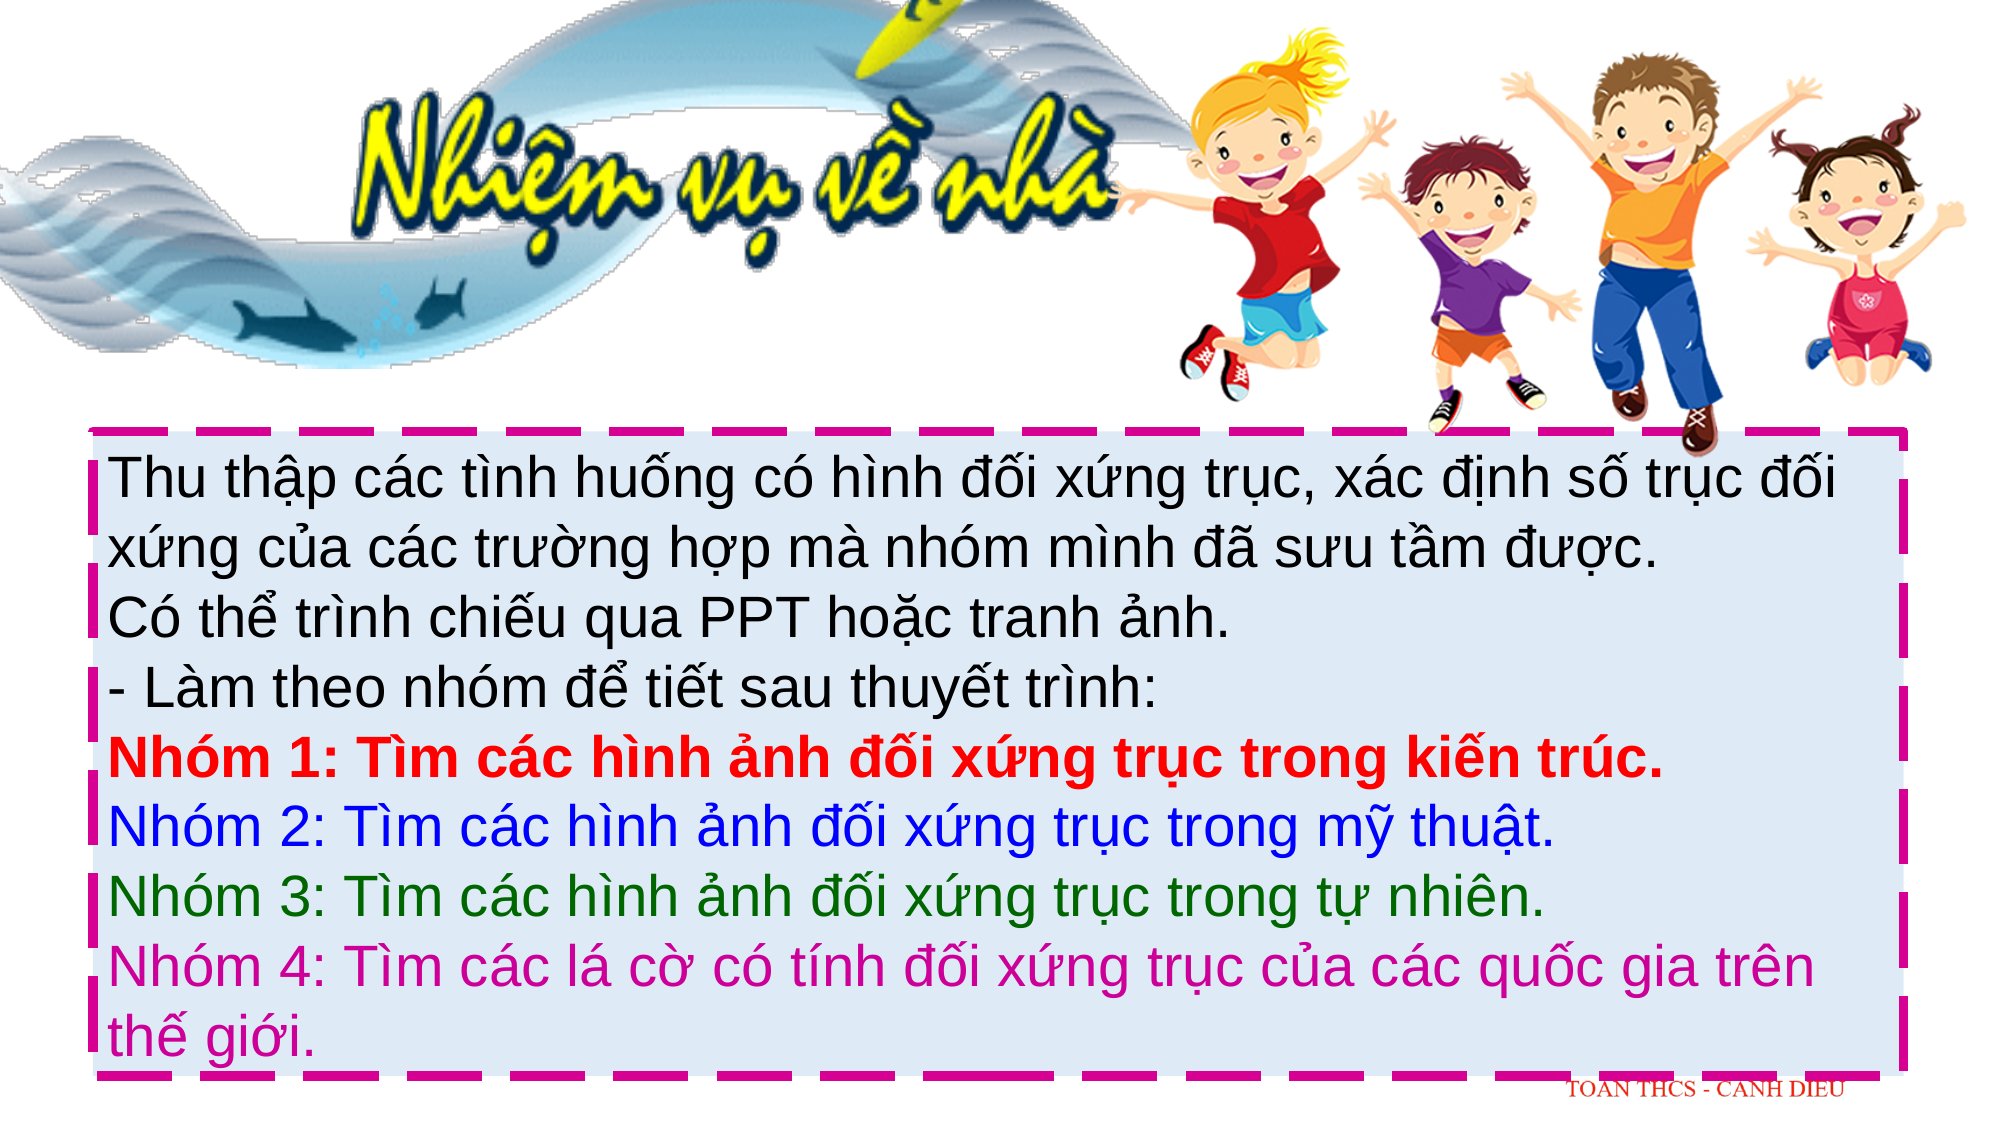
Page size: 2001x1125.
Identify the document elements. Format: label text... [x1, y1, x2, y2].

picture [0, 0, 1967, 458]
text_box Thu thập các tình huống có hình đối xứng trục, xác định số trục đối xứng của các trường hợp mà nhóm mình đã sưu tầm được. Có thể trình chiếu qua PPT hoặc tranh ảnh. - Làm theo nhóm để tiết sau thuyết trình: Nhóm 1: Tìm các hình ảnh đối xứng trục trong kiến trúc. Nhóm 2: Tìm các hình ảnh đối xứng trục trong mỹ thuật. Nhóm 3: Tìm các hình ảnh đối xứng trục trong tự nhiên. Nhóm 4: Tìm các lá cờ có tính đối xứng trục của các quốc gia trên thế giới. [92, 431, 1904, 1076]
picture [1543, 1076, 1887, 1125]
